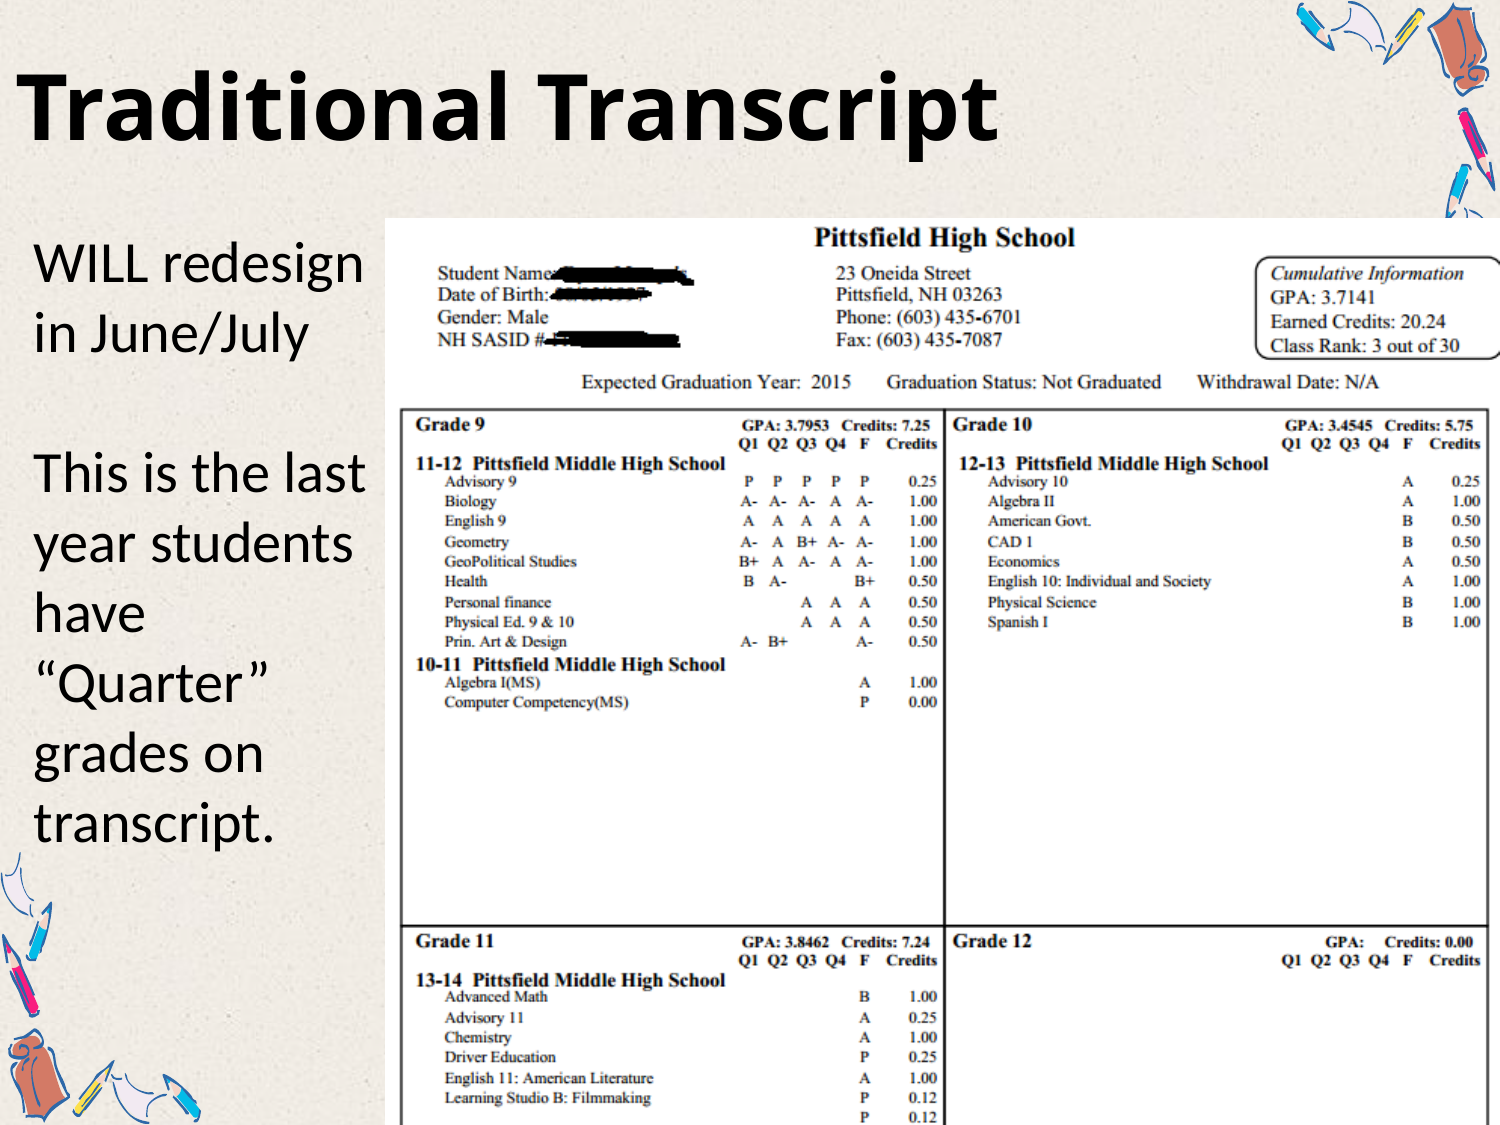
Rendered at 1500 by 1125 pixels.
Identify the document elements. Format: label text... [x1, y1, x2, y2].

picture [385, 218, 1500, 1125]
text_box [0, 0, 1500, 218]
title Traditional Transcript [0, 1, 1294, 219]
text_box [0, 219, 385, 1125]
text_box WILL redesign in June/July This is the last year students have “Quarter” grades on transcript. [22, 219, 385, 861]
